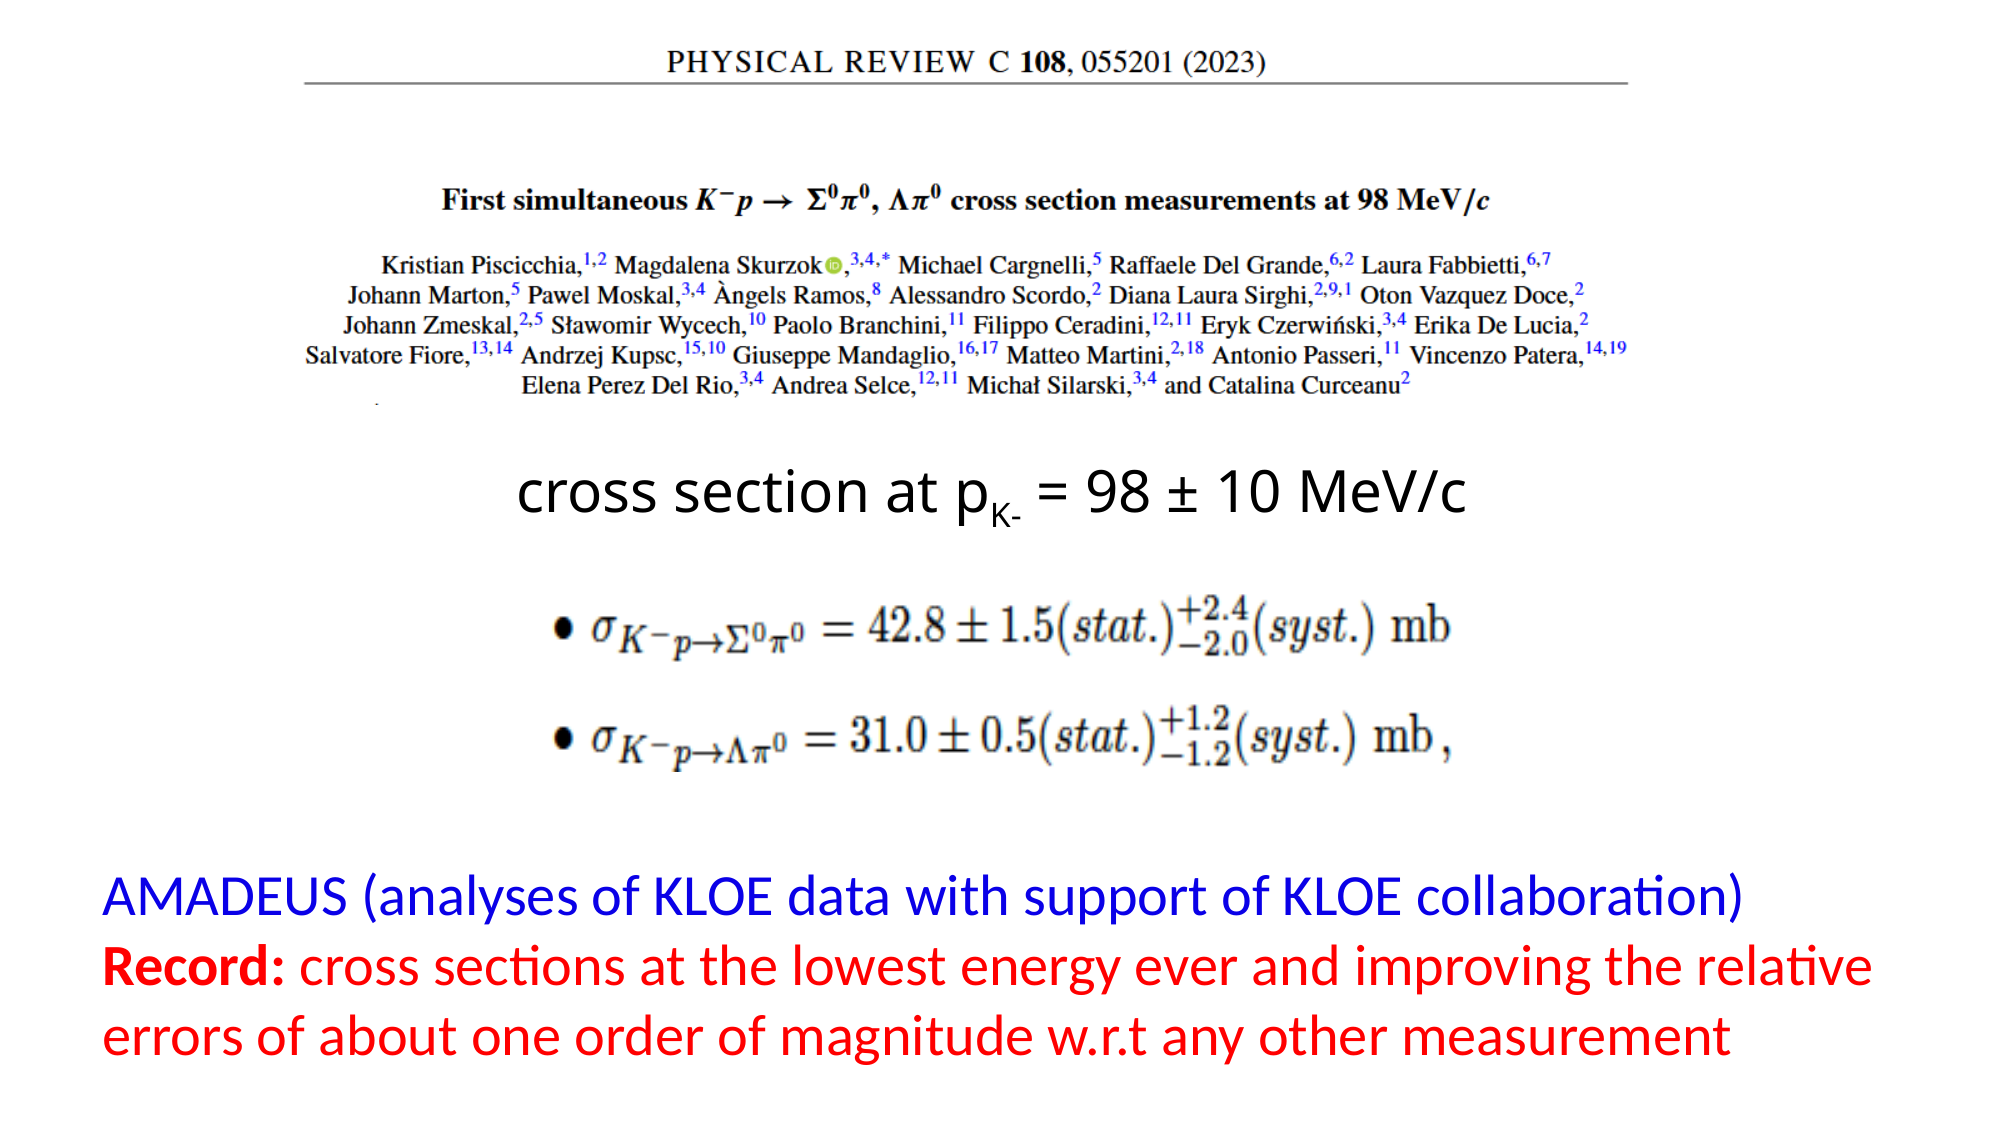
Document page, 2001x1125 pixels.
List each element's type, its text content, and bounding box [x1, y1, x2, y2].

text_box cross section at pK- = 98 ± 10 MeV/c [501, 439, 1499, 516]
picture [261, 0, 1663, 405]
picture [537, 593, 1463, 772]
text_box AMADEUS (analyses of KLOE data with support of KLOE collaboration) Record: cross sections at the lowest energy ever and improving the relative errors of about one order of magnitude w.r.t any other measurement [87, 850, 1939, 1075]
